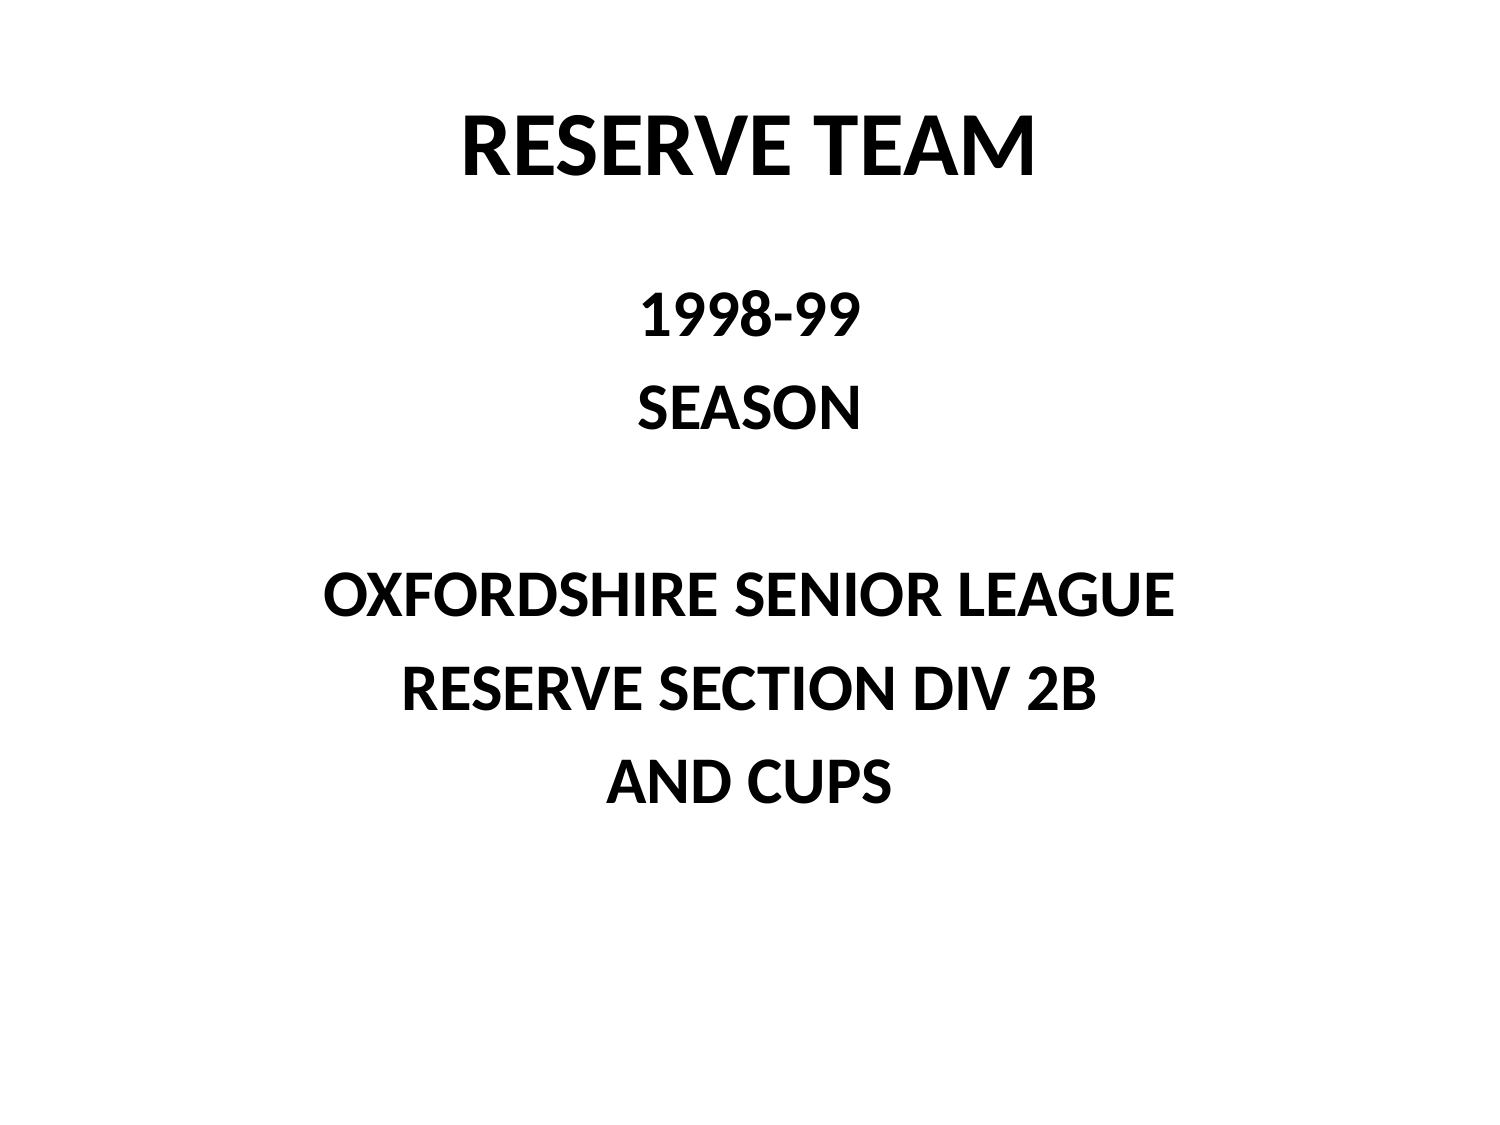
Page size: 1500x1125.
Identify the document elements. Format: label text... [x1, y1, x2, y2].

title RESERVE TEAM [75, 45, 1425, 233]
list 1998-99 SEASON OXFORDSHIRE SENIOR LEAGUE RESERVE SECTION DIV 2B AND CUPS [75, 262, 1425, 1005]
